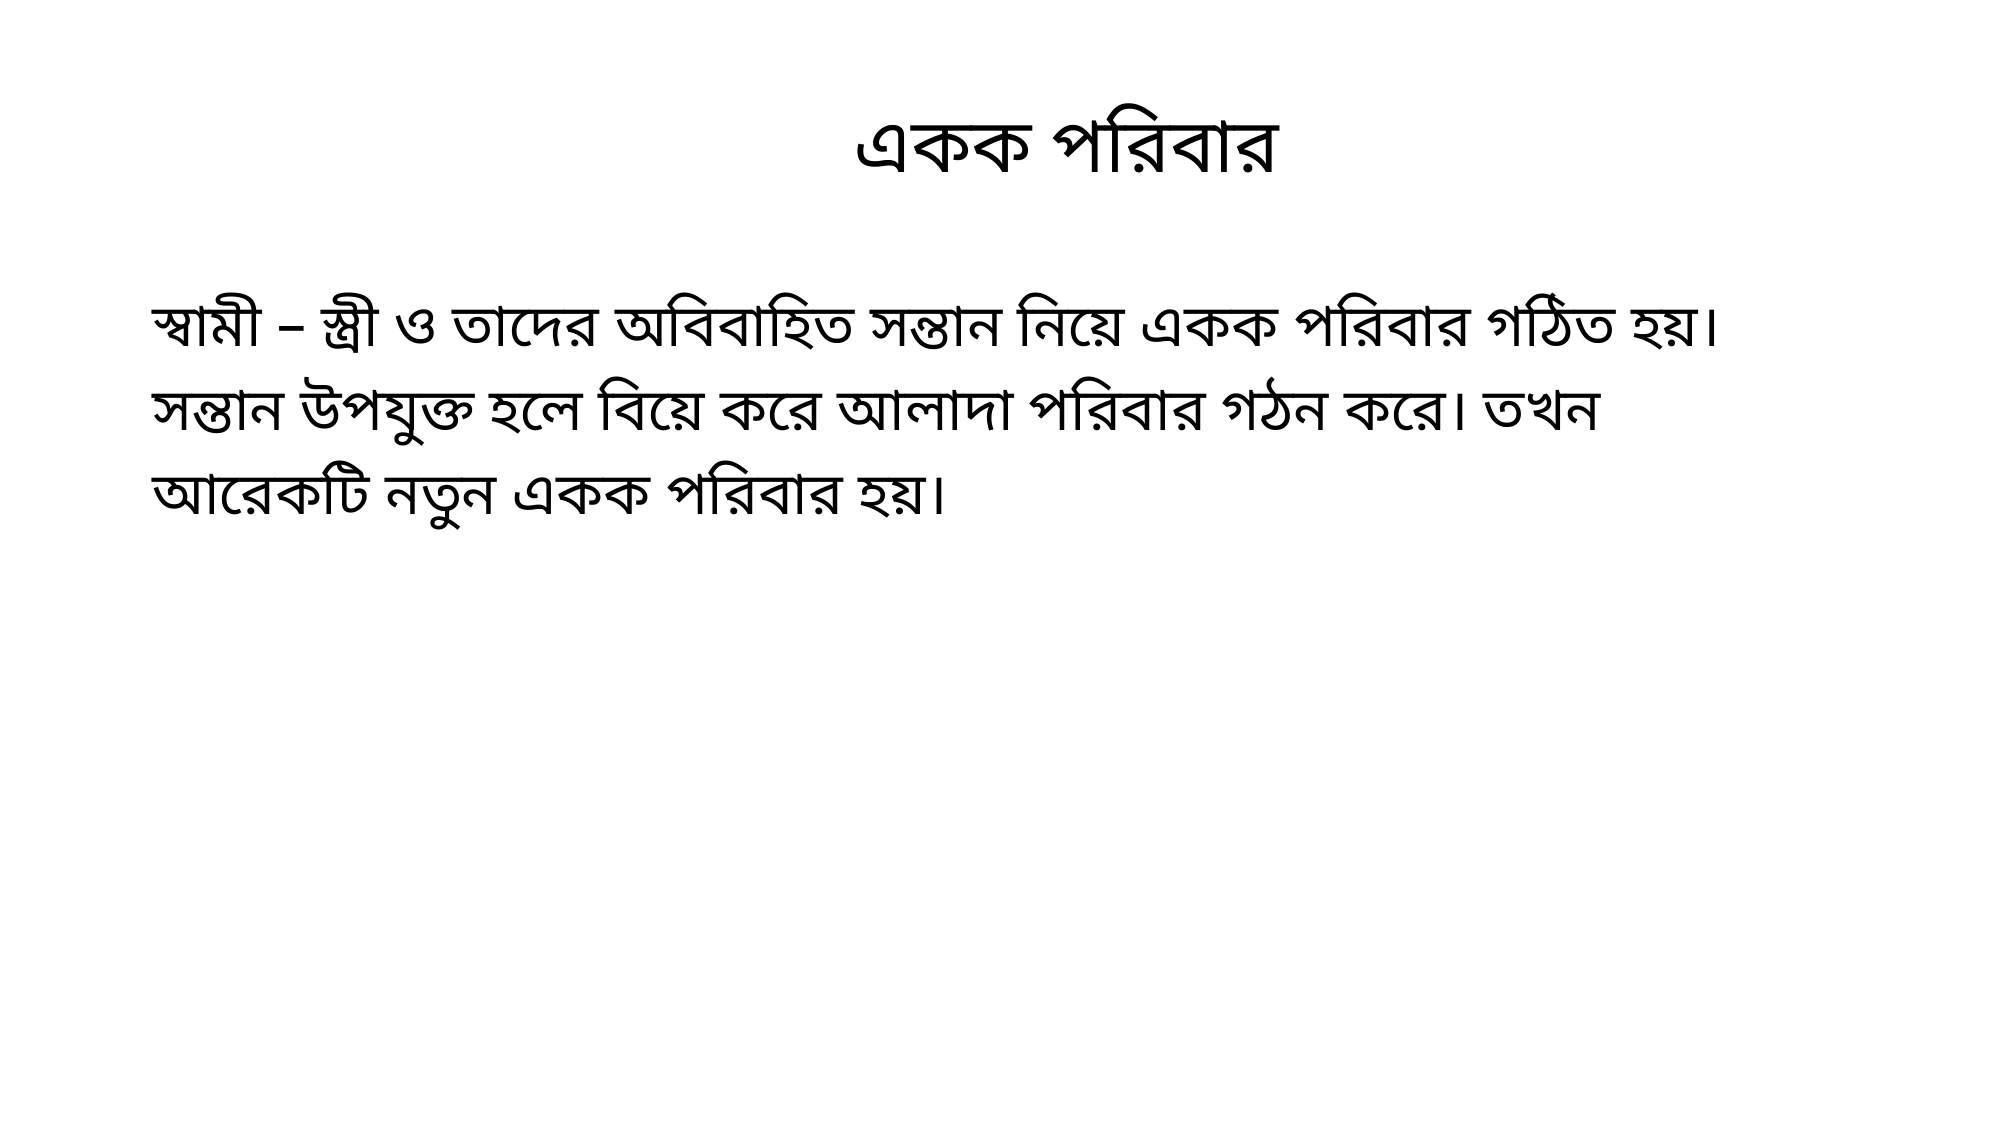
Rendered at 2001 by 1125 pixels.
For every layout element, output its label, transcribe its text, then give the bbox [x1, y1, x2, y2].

list স্বামী – স্ত্রী ও তাদের অবিবাহিত সন্তান নিয়ে একক পরিবার গঠিত হয়। সন্তান উপযুক্ত হলে বিয়ে করে আলাদা পরিবার গঠন করে। তখন আরেকটি নতুন একক পরিবার হয়। [137, 288, 1863, 1003]
title একক পরিবার [137, 59, 1863, 236]
